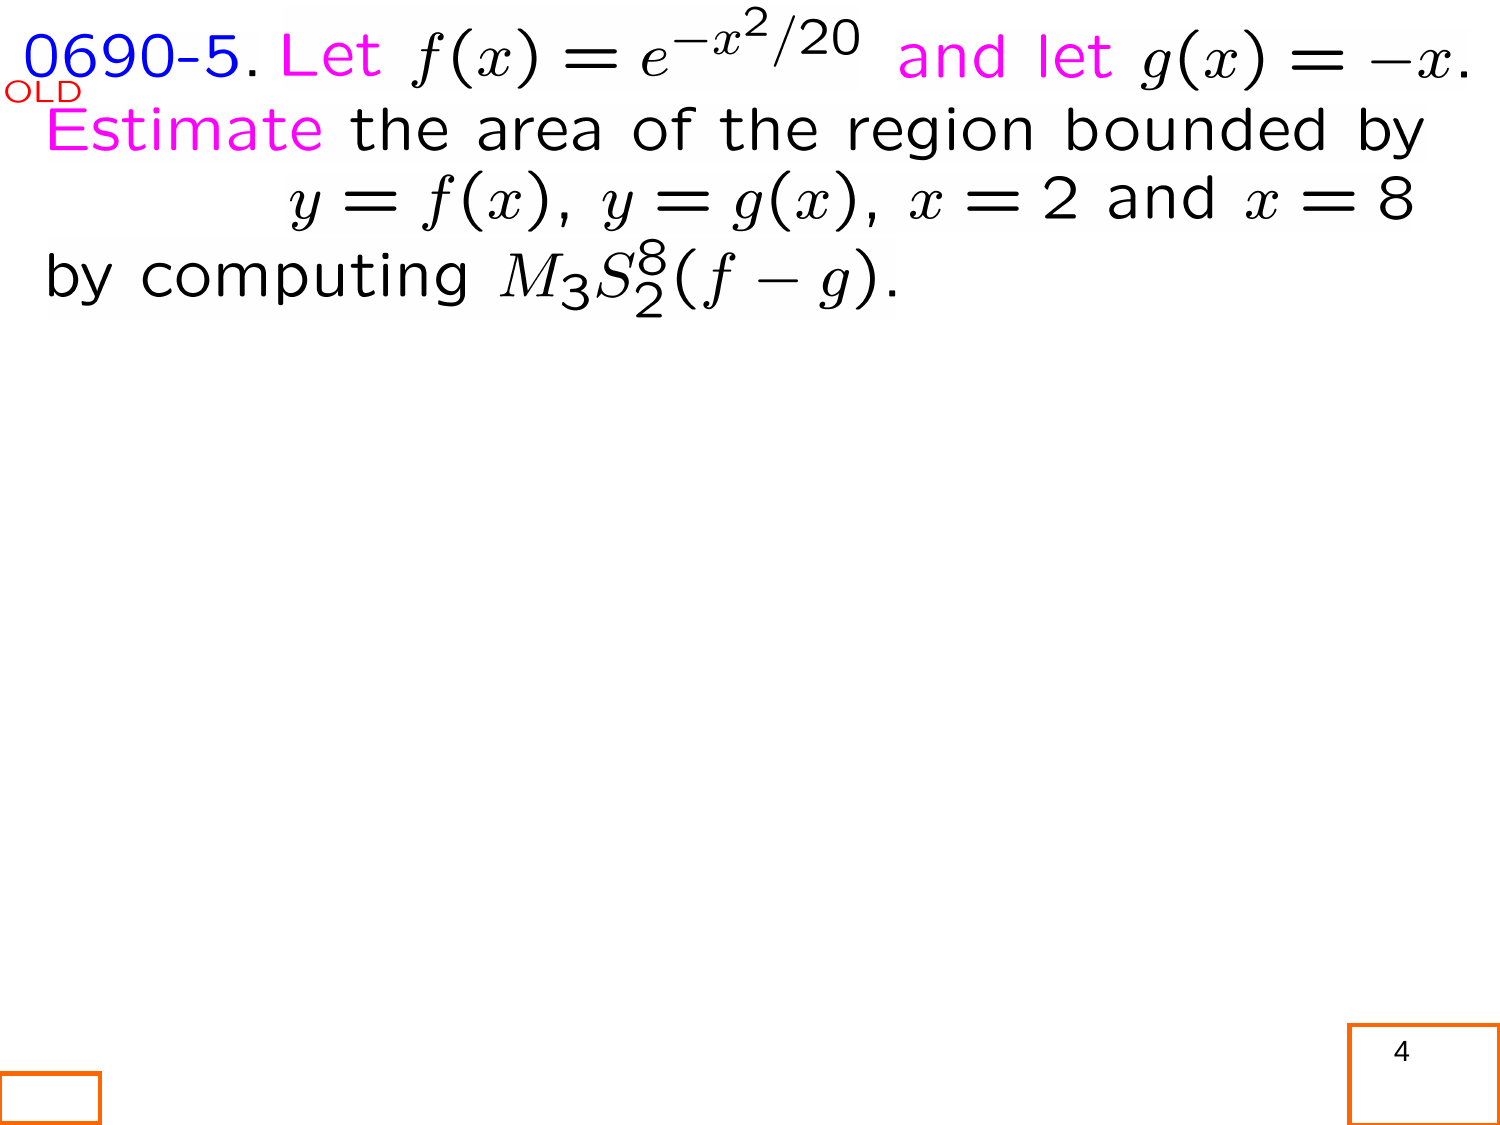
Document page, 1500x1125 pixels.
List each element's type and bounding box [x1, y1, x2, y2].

picture [286, 169, 1413, 233]
text_box [1349, 1025, 1500, 1125]
text_box [0, 1073, 100, 1124]
picture [281, 5, 859, 91]
picture [3, 33, 1426, 164]
picture [898, 28, 1469, 92]
picture [48, 238, 896, 320]
